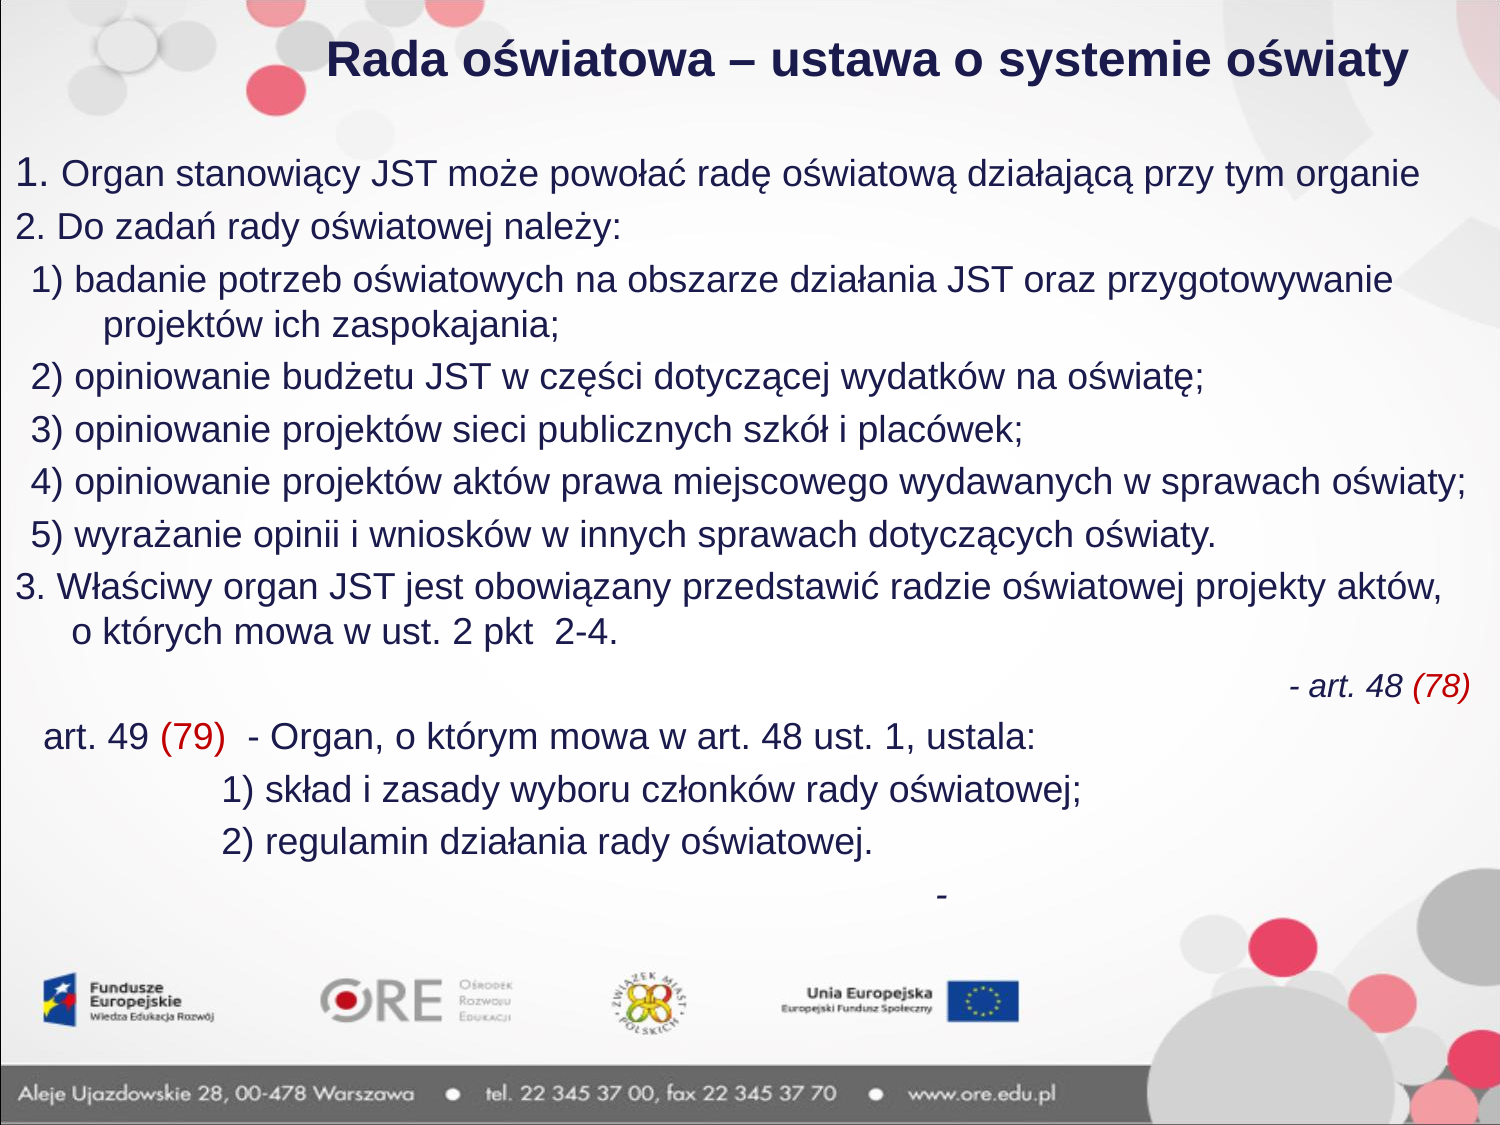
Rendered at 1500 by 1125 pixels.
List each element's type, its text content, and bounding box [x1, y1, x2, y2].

list 1. Organ stanowiący JST może powołać radę oświatową działającą przy tym organie 2. Do zadań rady oświatowej należy: 1) badanie potrzeb oświatowych na obszarze działania JST oraz przygotowywanie projektów ich zaspokajania; 2) opiniowanie budżetu JST w części dotyczącej wydatków na oświatę; 3) opiniowanie projektów sieci publicznych szkół i placówek; 4) opiniowanie projektów aktów prawa miejscowego wydawanych w sprawach oświaty; 5) wyrażanie opinii i wniosków w innych sprawach dotyczących oświaty. 3. Właściwy organ JST jest obowiązany przedstawić radzie oświatowej projekty aktów, o których mowa w ust. 2 pkt 2-4. - art. 48 (78) art. 49 (79) - Organ, o którym mowa w art. 48 ust. 1, ustala: 1) skład i zasady wyboru członków rady oświatowej; 2) regulamin działania rady oświatowej. - [0, 136, 1500, 788]
picture [0, 0, 1500, 136]
picture [0, 788, 1500, 1125]
title Rada oświatowa – ustawa o systemie oświaty [74, 0, 1426, 114]
